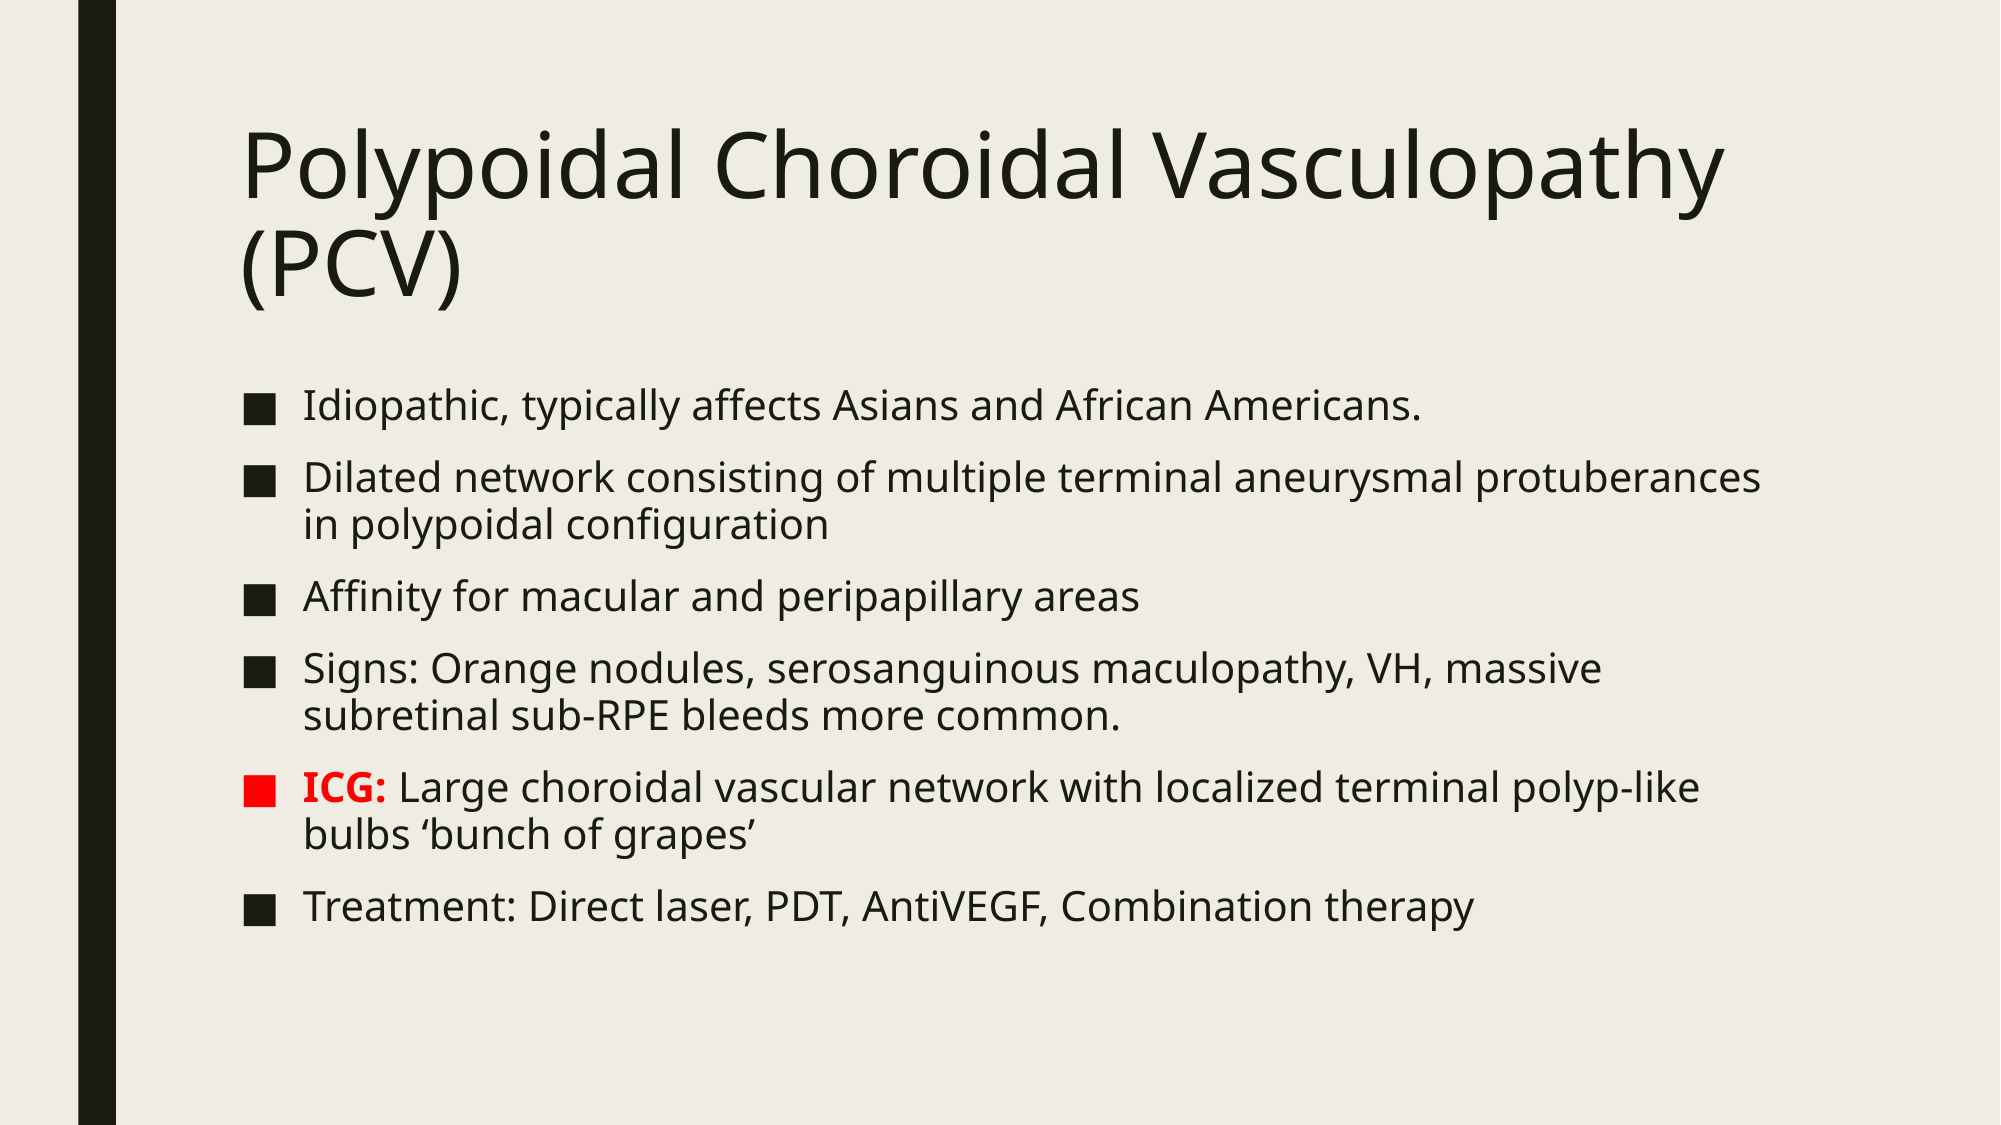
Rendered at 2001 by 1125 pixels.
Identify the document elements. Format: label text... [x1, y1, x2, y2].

list Idiopathic, typically affects Asians and African Americans. Dilated network consisting of multiple terminal aneurysmal protuberances in polypoidal configuration Affinity for macular and peripapillary areas Signs: Orange nodules, serosanguinous maculopathy, VH, massive subretinal sub-RPE bleeds more common. ICG: Large choroidal vascular network with localized terminal polyp-like bulbs ‘bunch of grapes’ Treatment: Direct laser, PDT, AntiVEGF, Combination therapy [225, 375, 1800, 963]
title Polypoidal Choroidal Vasculopathy (PCV) [225, 112, 1800, 357]
